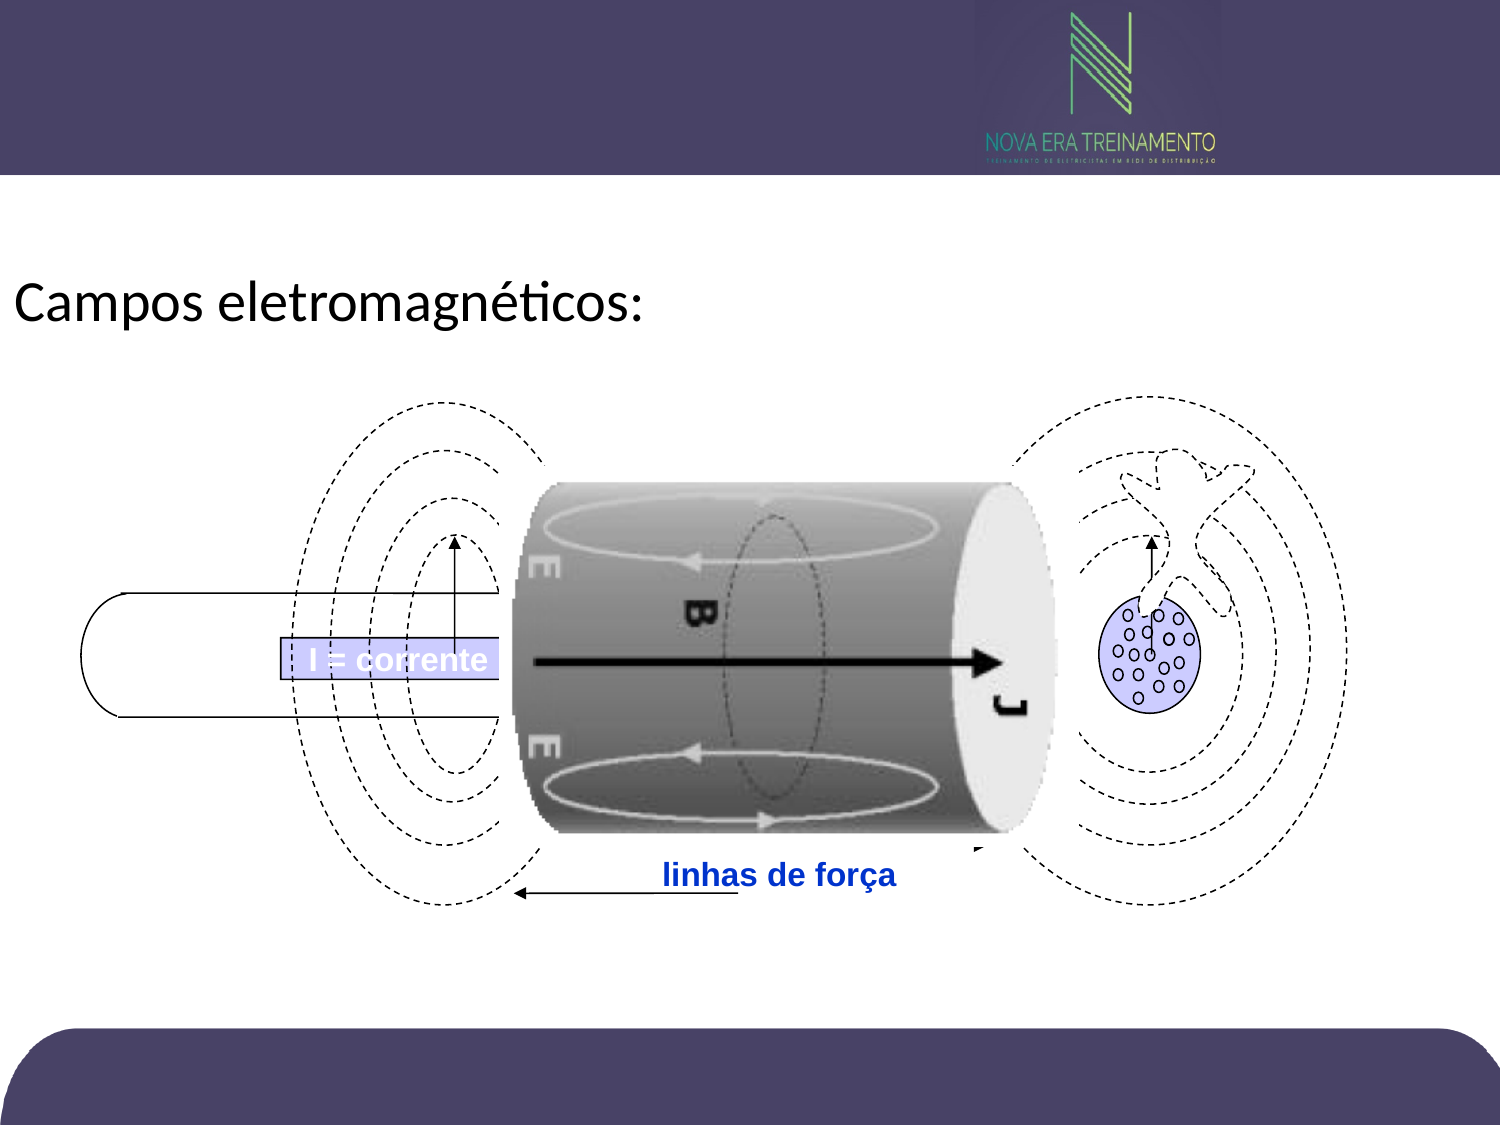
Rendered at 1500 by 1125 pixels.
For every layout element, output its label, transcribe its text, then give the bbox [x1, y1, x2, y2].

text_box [950, 396, 1347, 905]
text_box Campos eletromagnéticos: [0, 255, 1370, 357]
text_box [1118, 448, 1259, 619]
picture [0, 0, 1500, 1125]
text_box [80, 402, 833, 905]
text_box linhas de força [833, 847, 912, 901]
